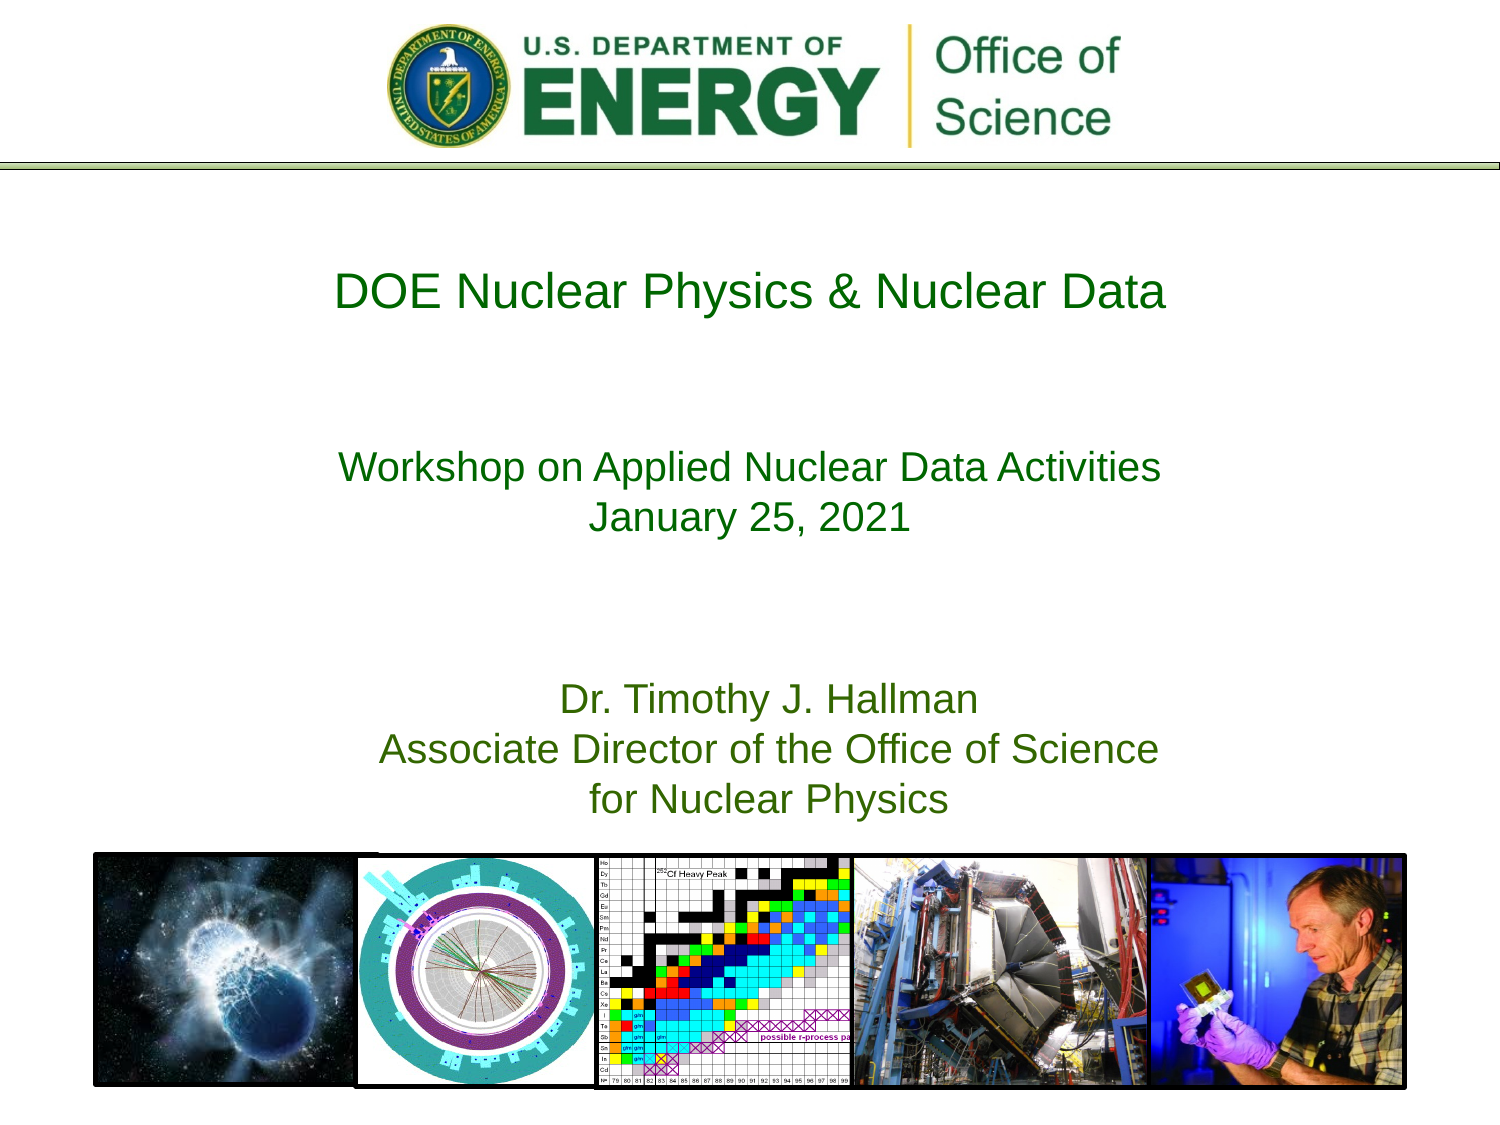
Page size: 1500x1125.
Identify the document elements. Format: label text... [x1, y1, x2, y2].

picture [358, 858, 594, 1084]
picture [387, 24, 1121, 148]
picture [98, 857, 353, 1082]
picture [599, 858, 850, 1085]
text_box DOE Nuclear Physics & Nuclear Data [112, 251, 1388, 402]
picture [1151, 858, 1402, 1085]
subtitle Workshop on Applied Nuclear Data Activities January 25, 2021 [225, 432, 1275, 596]
